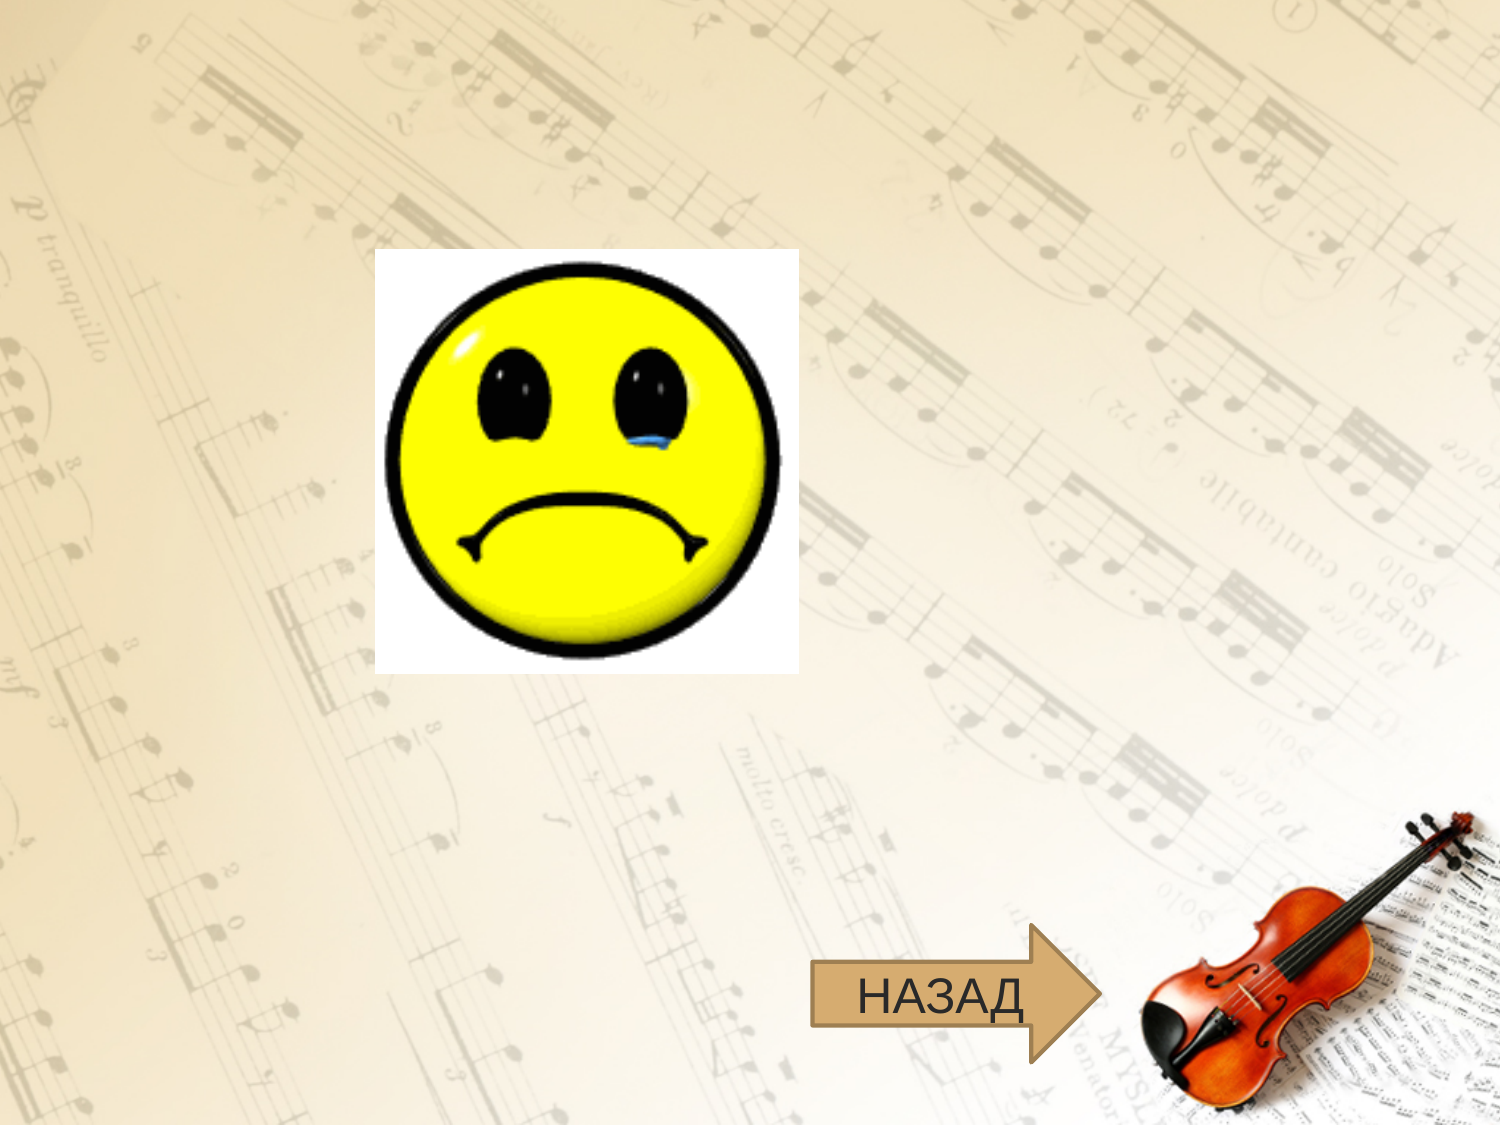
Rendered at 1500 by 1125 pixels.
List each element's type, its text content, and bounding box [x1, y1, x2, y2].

picture [0, 0, 1500, 1125]
text_box НАЗАД [810, 922, 1102, 1065]
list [374, 249, 799, 674]
